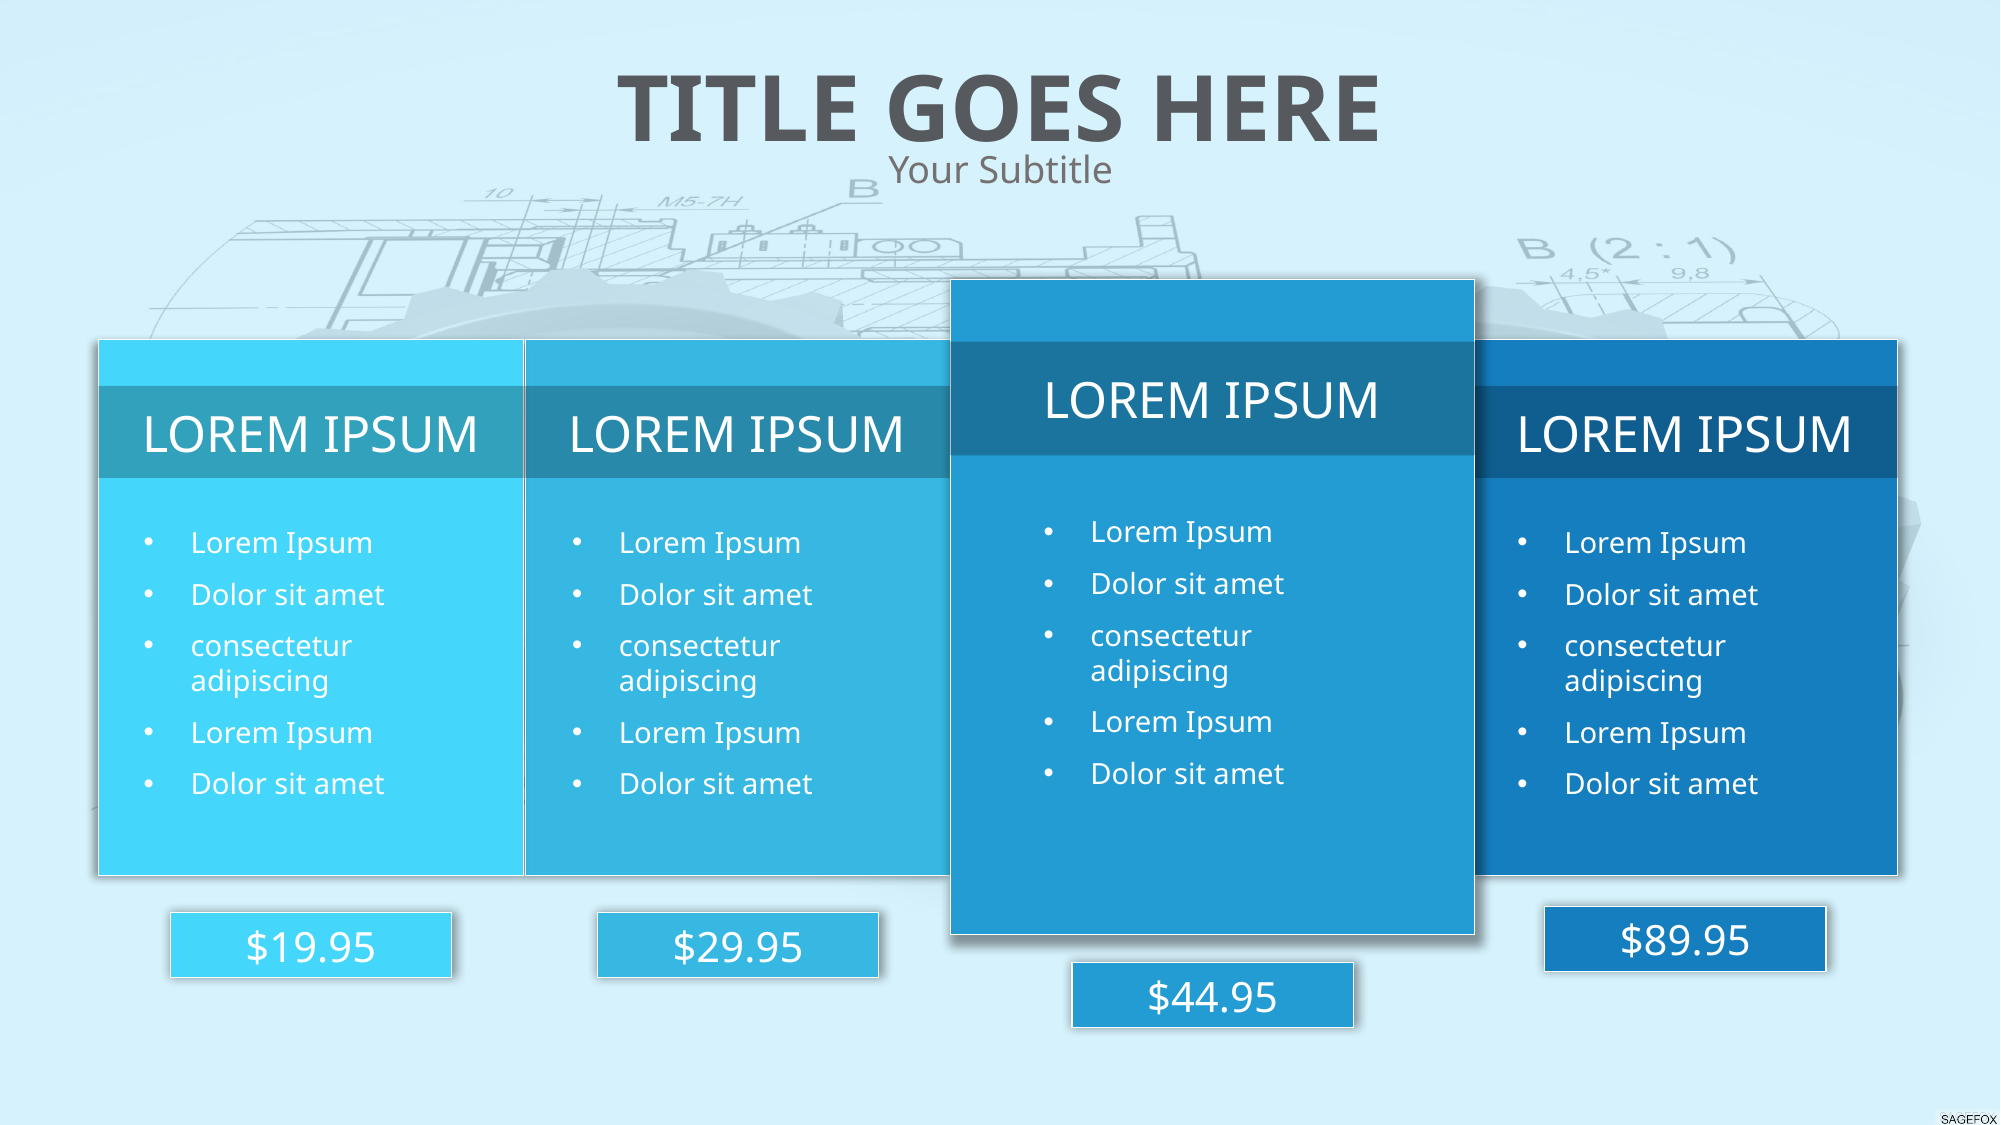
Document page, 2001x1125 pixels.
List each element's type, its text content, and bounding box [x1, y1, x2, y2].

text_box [548, 42, 1452, 199]
text_box [1492, 338, 1899, 385]
text_box LOREM IPSUM [97, 385, 525, 479]
text_box [950, 457, 1476, 936]
text_box Lorem Ipsum Dolor sit amet consectetur adipiscing Lorem Ipsum Dolor sit amet [1012, 483, 1400, 854]
text_box LOREM IPSUM [949, 341, 1476, 457]
text_box LOREM IPSUM [1492, 385, 1899, 479]
text_box $19.95 [170, 912, 452, 978]
text_box [950, 279, 1476, 341]
text_box Lorem Ipsum Dolor sit amet consectetur adipiscing Lorem Ipsum Dolor sit amet [113, 493, 500, 864]
text_box Lorem Ipsum Dolor sit amet consectetur adipiscing Lorem Ipsum Dolor sit amet [1492, 493, 1874, 864]
text_box [525, 338, 943, 385]
text_box LOREM IPSUM [526, 385, 951, 479]
text_box $29.95 [597, 912, 879, 978]
text_box $89.95 [1544, 906, 1826, 972]
text_box [526, 479, 943, 876]
text_box [1492, 479, 1899, 876]
text_box Lorem Ipsum Dolor sit amet consectetur adipiscing Lorem Ipsum Dolor sit amet [541, 493, 928, 864]
text_box [97, 479, 525, 876]
picture [1938, 1114, 1999, 1125]
text_box [97, 338, 525, 385]
text_box $44.95 [1072, 962, 1354, 1028]
